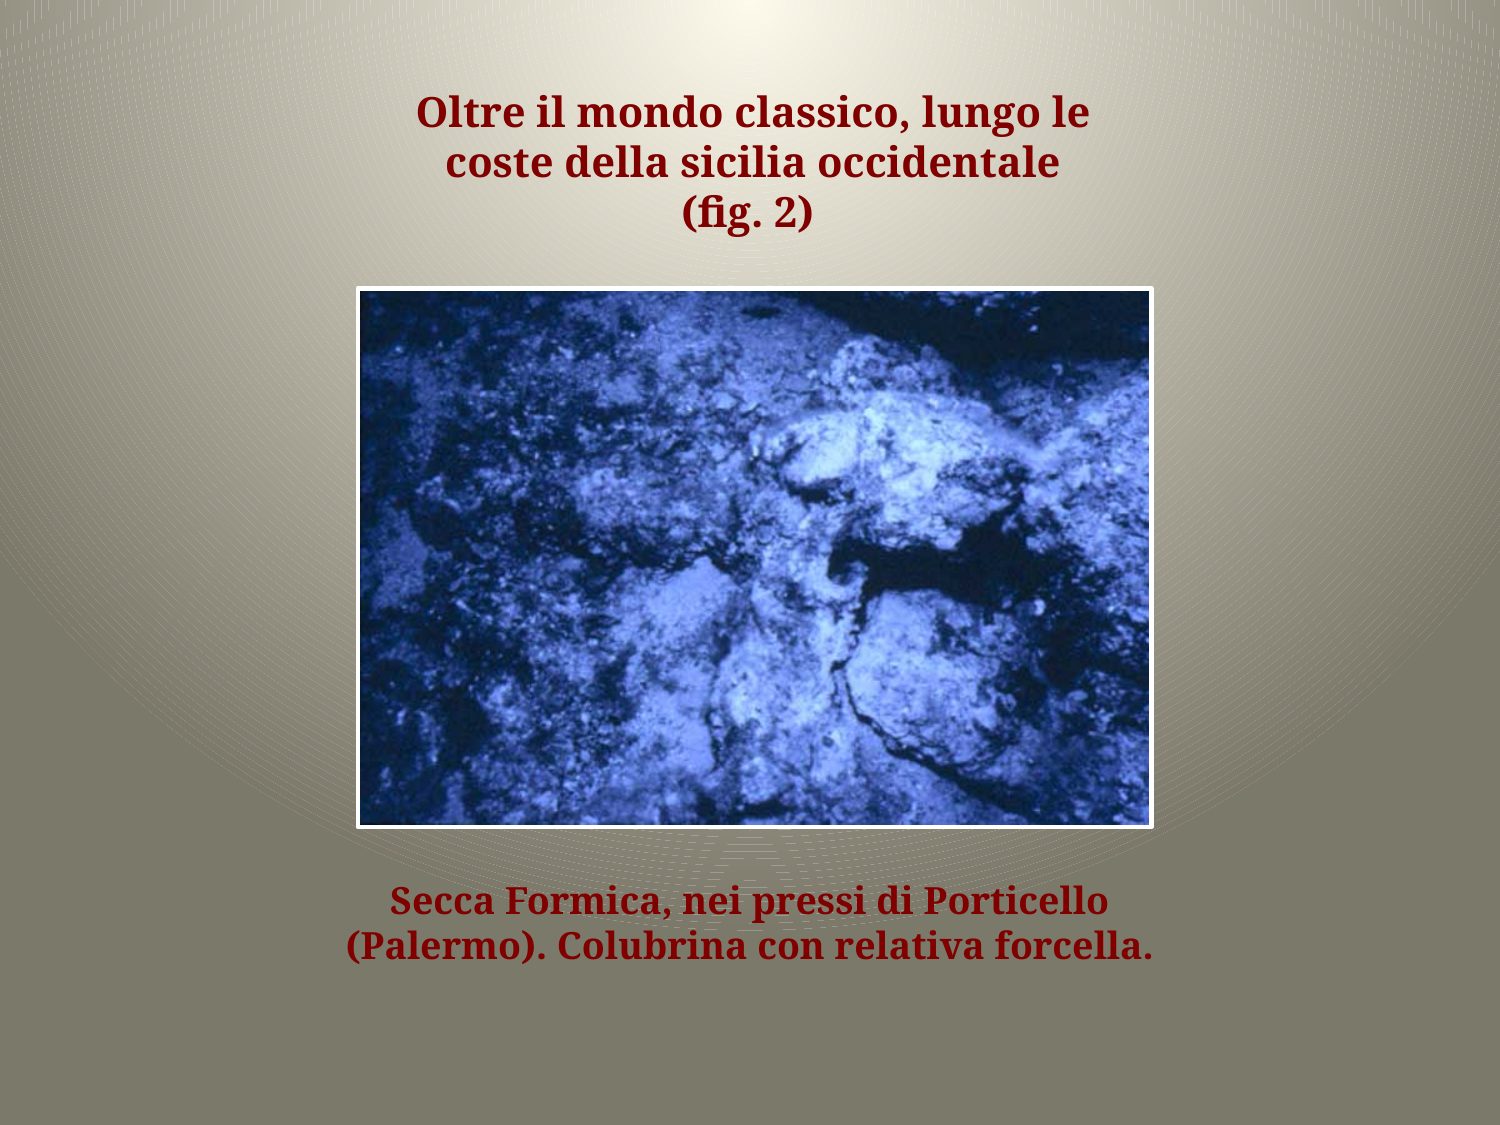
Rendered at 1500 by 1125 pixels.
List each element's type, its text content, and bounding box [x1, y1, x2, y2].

text_box Secca Formica, nei pressi di Porticello (Palermo). Colubrina con relativa forcella. [324, 869, 1176, 975]
text_box Oltre il mondo classico, lungo le coste della sicilia occidentale (fig. 2) [377, 78, 1128, 289]
picture [359, 290, 1150, 825]
